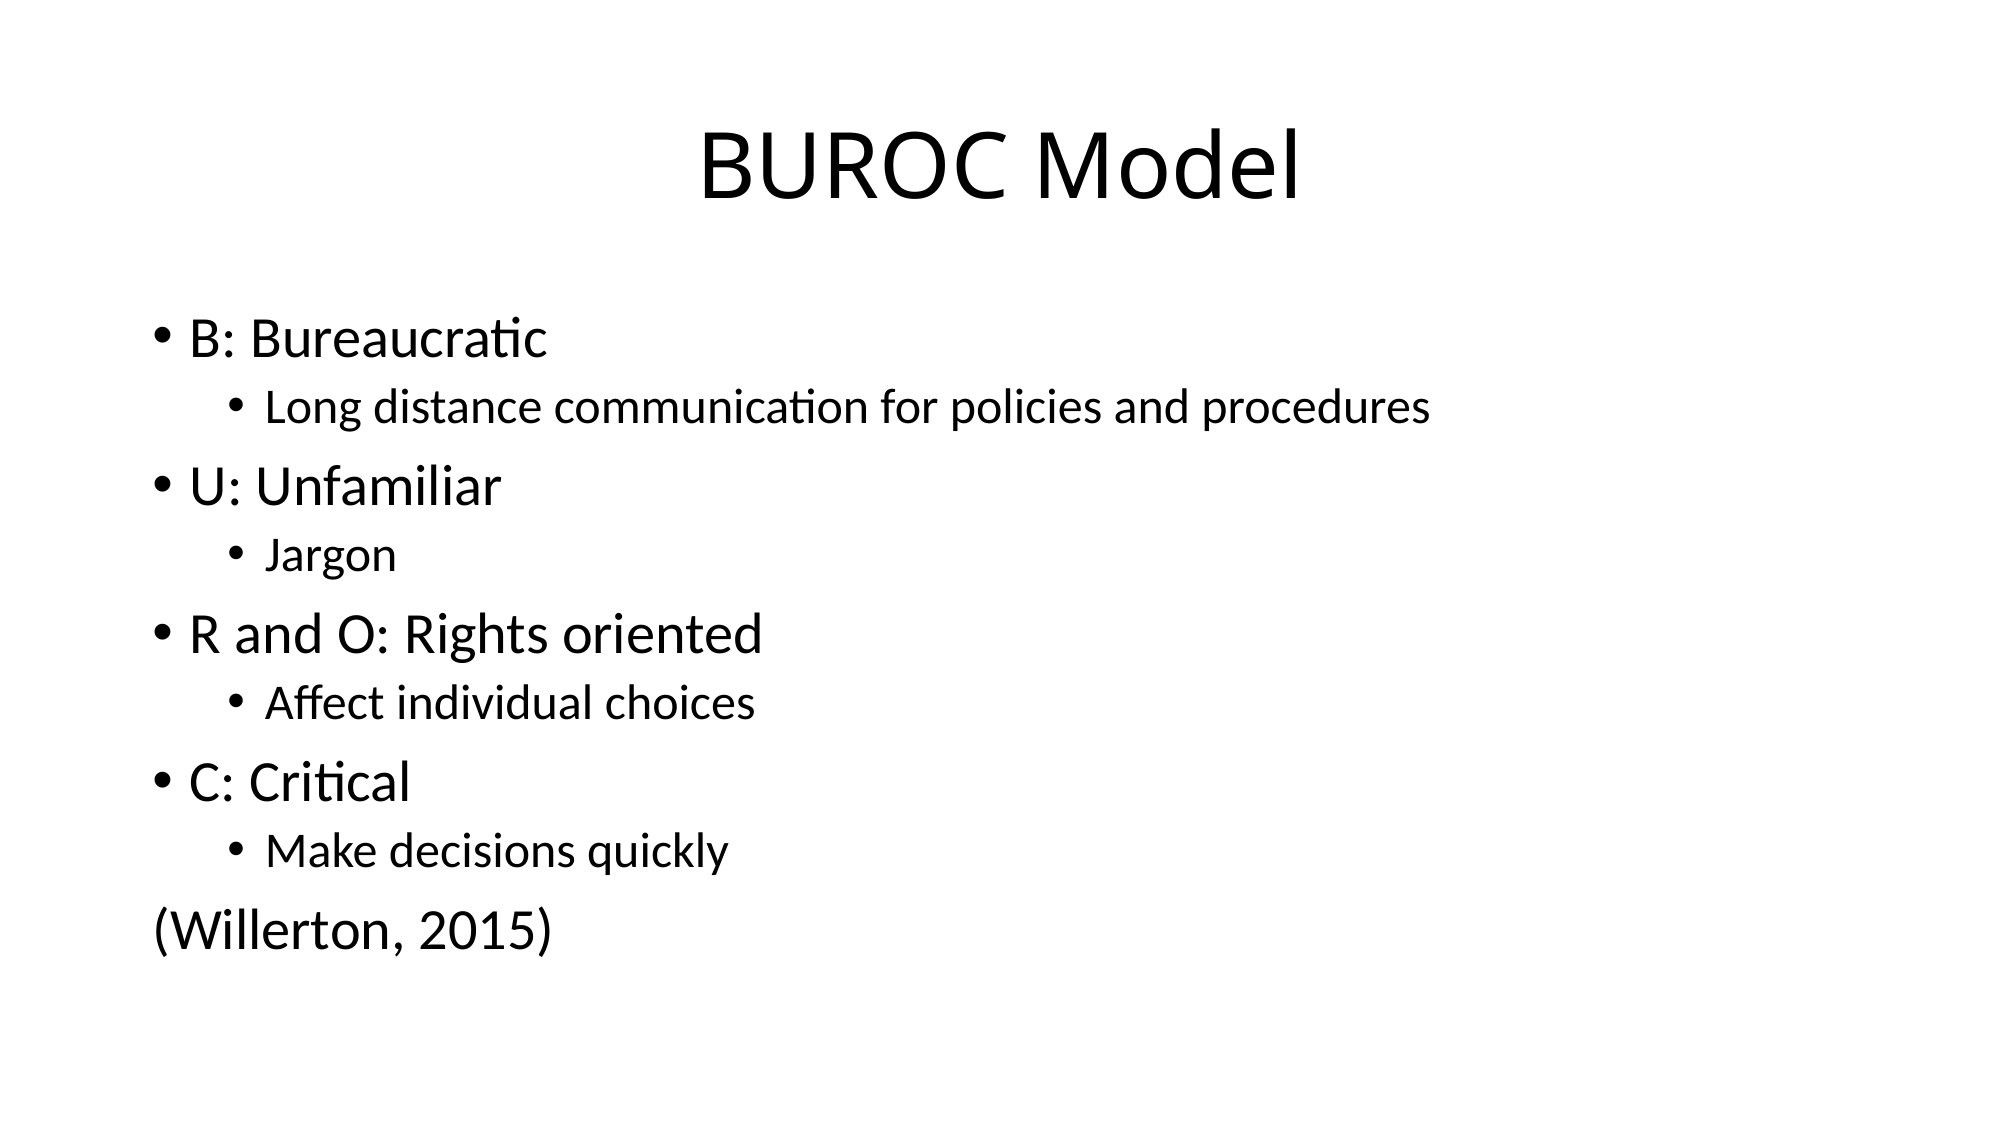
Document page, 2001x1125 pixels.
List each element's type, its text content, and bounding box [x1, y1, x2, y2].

title BUROC Model [137, 59, 1863, 278]
list B: Bureaucratic Long distance communication for policies and procedures U: Unfamiliar Jargon R and O: Rights oriented Affect individual choices C: Critical Make decisions quickly (Willerton, 2015) [137, 299, 1863, 1014]
